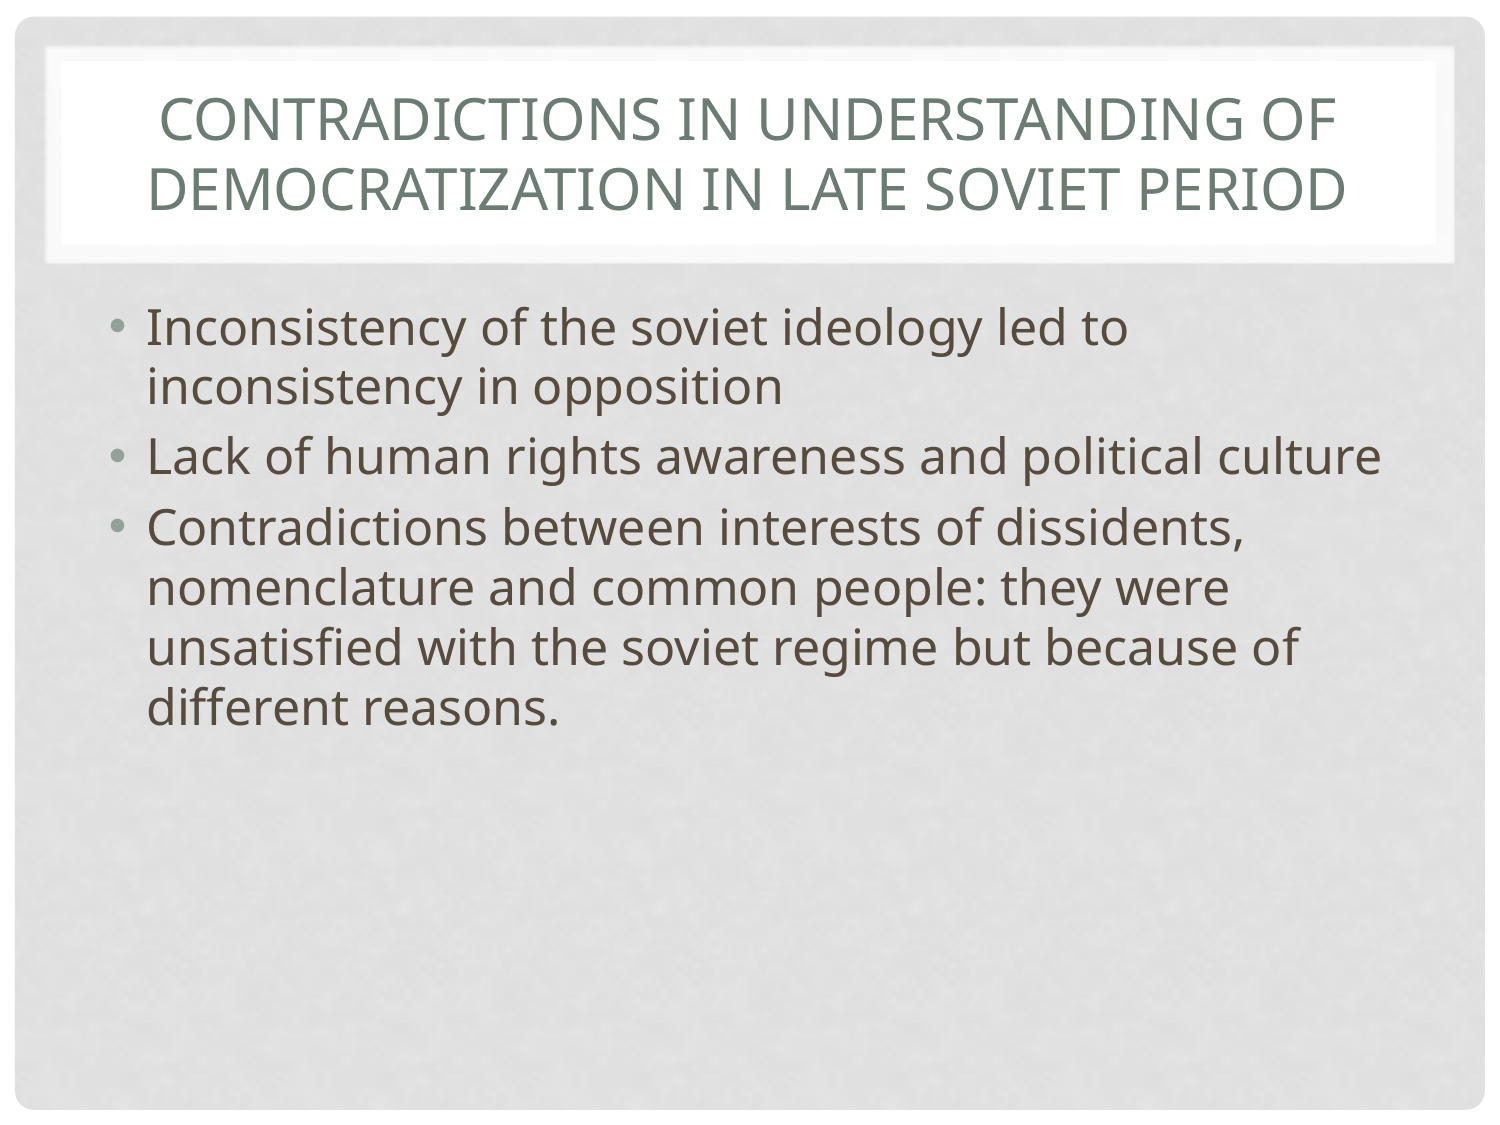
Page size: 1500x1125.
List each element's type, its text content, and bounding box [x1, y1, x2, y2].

title Contradictions in understanding of democratization in late soviet period [69, 66, 1425, 238]
list Inconsistency of the soviet ideology led to inconsistency in opposition Lack of human rights awareness and political culture Contradictions between interests of dissidents, nomenclature and common people: they were unsatisfied with the soviet regime but because of different reasons. [75, 287, 1425, 1005]
